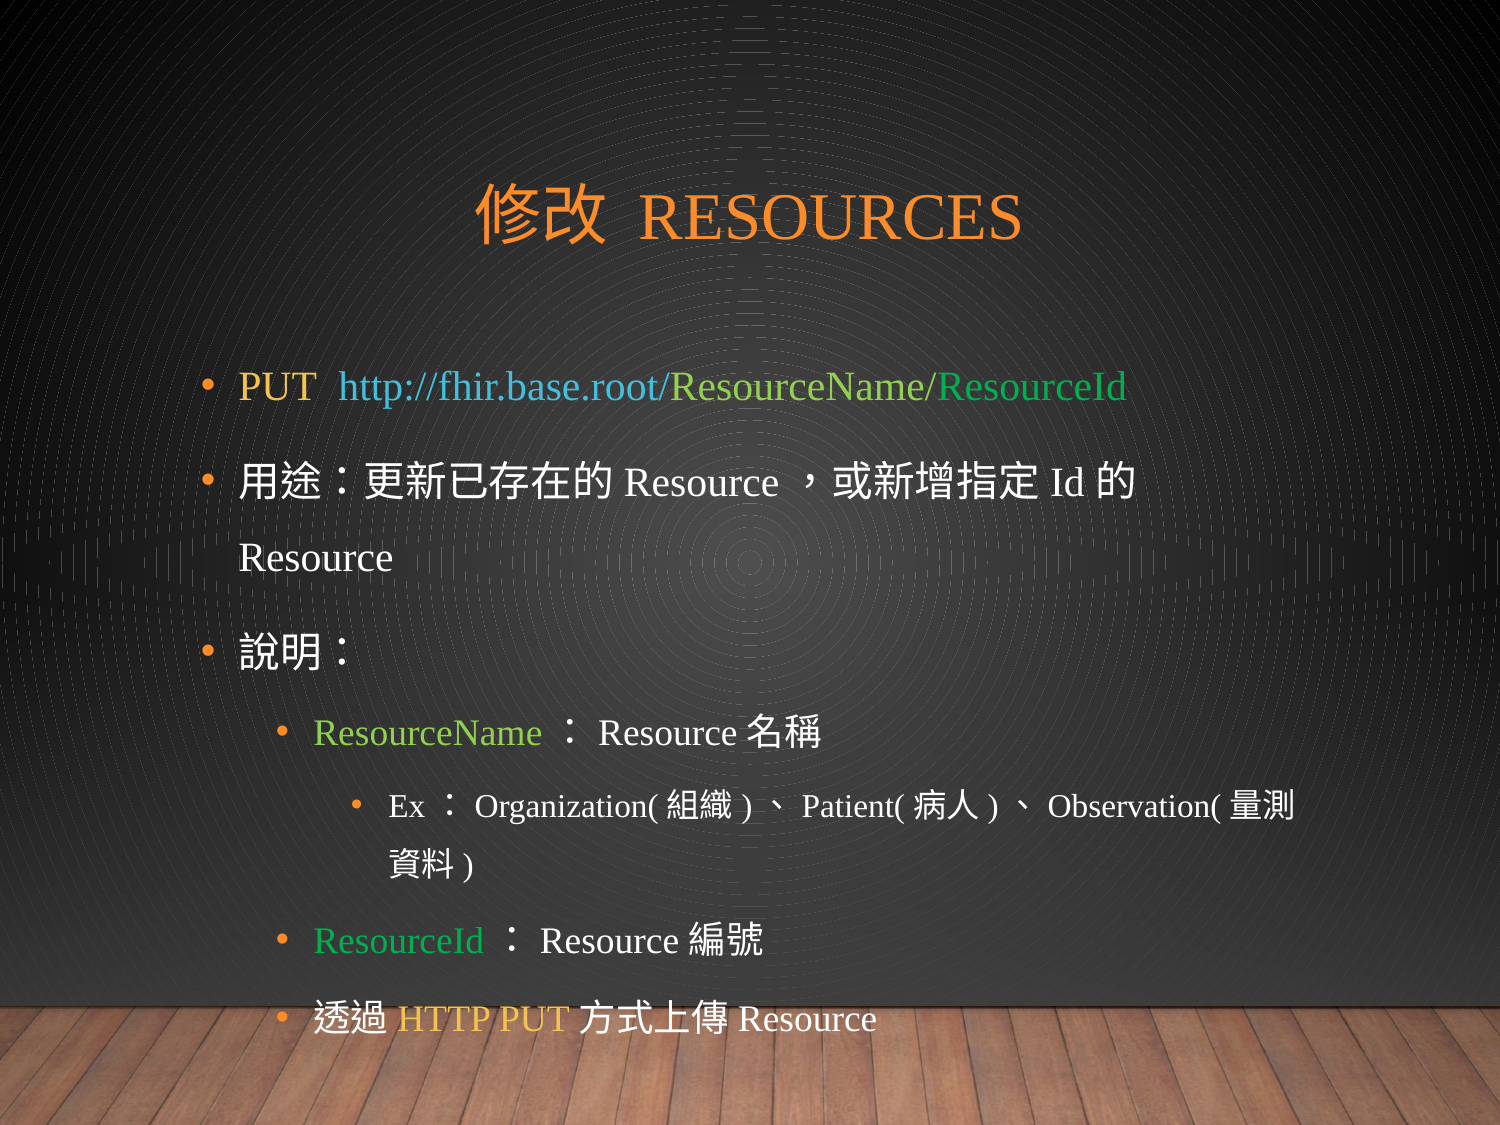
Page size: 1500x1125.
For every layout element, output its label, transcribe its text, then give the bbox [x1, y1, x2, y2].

list PUT http://fhir.base.root/ResourceName/ResourceId 用途：更新已存在的Resource，或新增指定Id的Resource 說明： ResourceName：Resource名稱 Ex：Organization(組織)、Patient(病人)、Observation(量測資料) ResourceId：Resource編號 透過HTTP PUT方式上傳Resource [185, 326, 1314, 893]
title 修改 resources [236, 131, 1263, 305]
picture [0, 1006, 1500, 1125]
